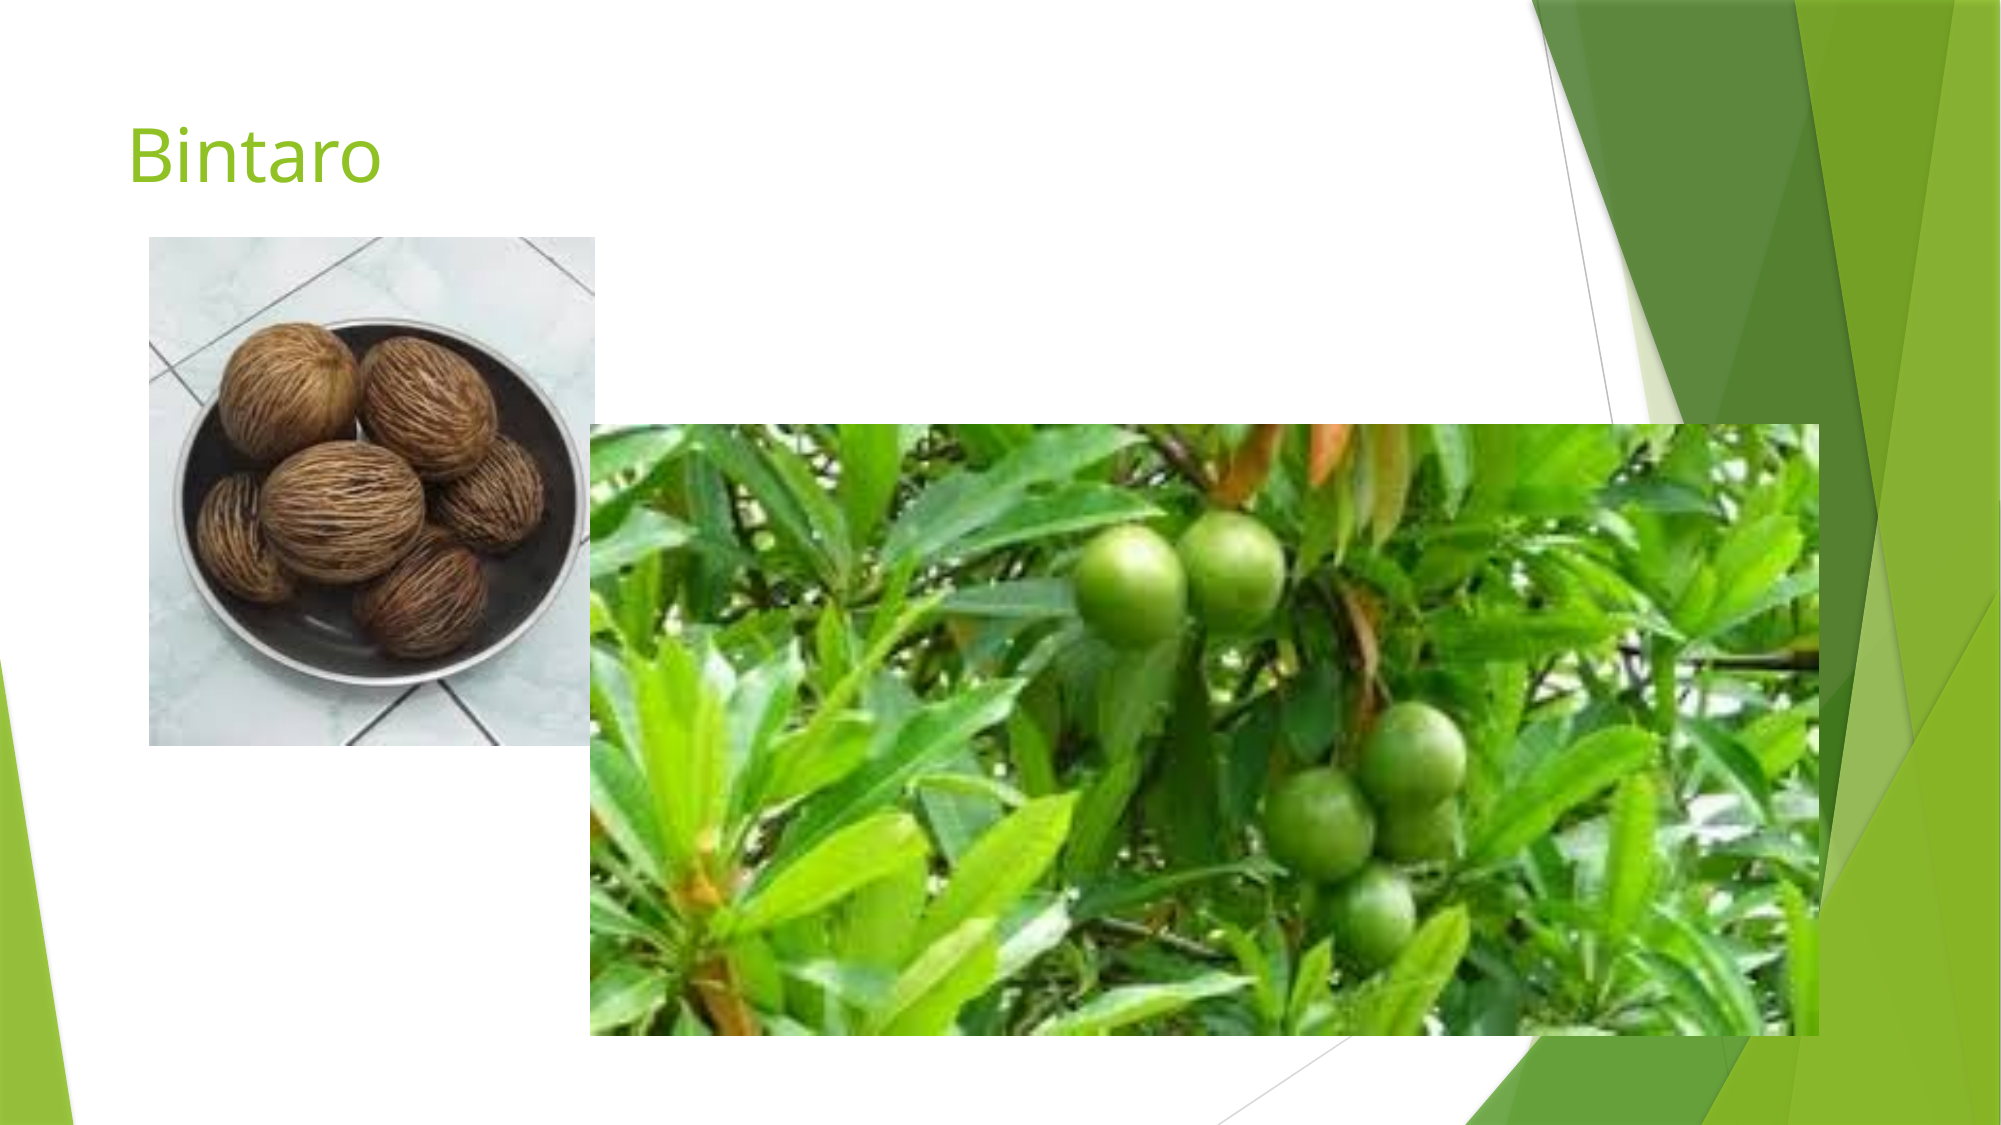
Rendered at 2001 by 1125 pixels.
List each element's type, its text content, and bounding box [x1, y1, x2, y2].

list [148, 236, 595, 747]
title Bintaro [111, 99, 1522, 317]
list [589, 424, 1819, 1036]
